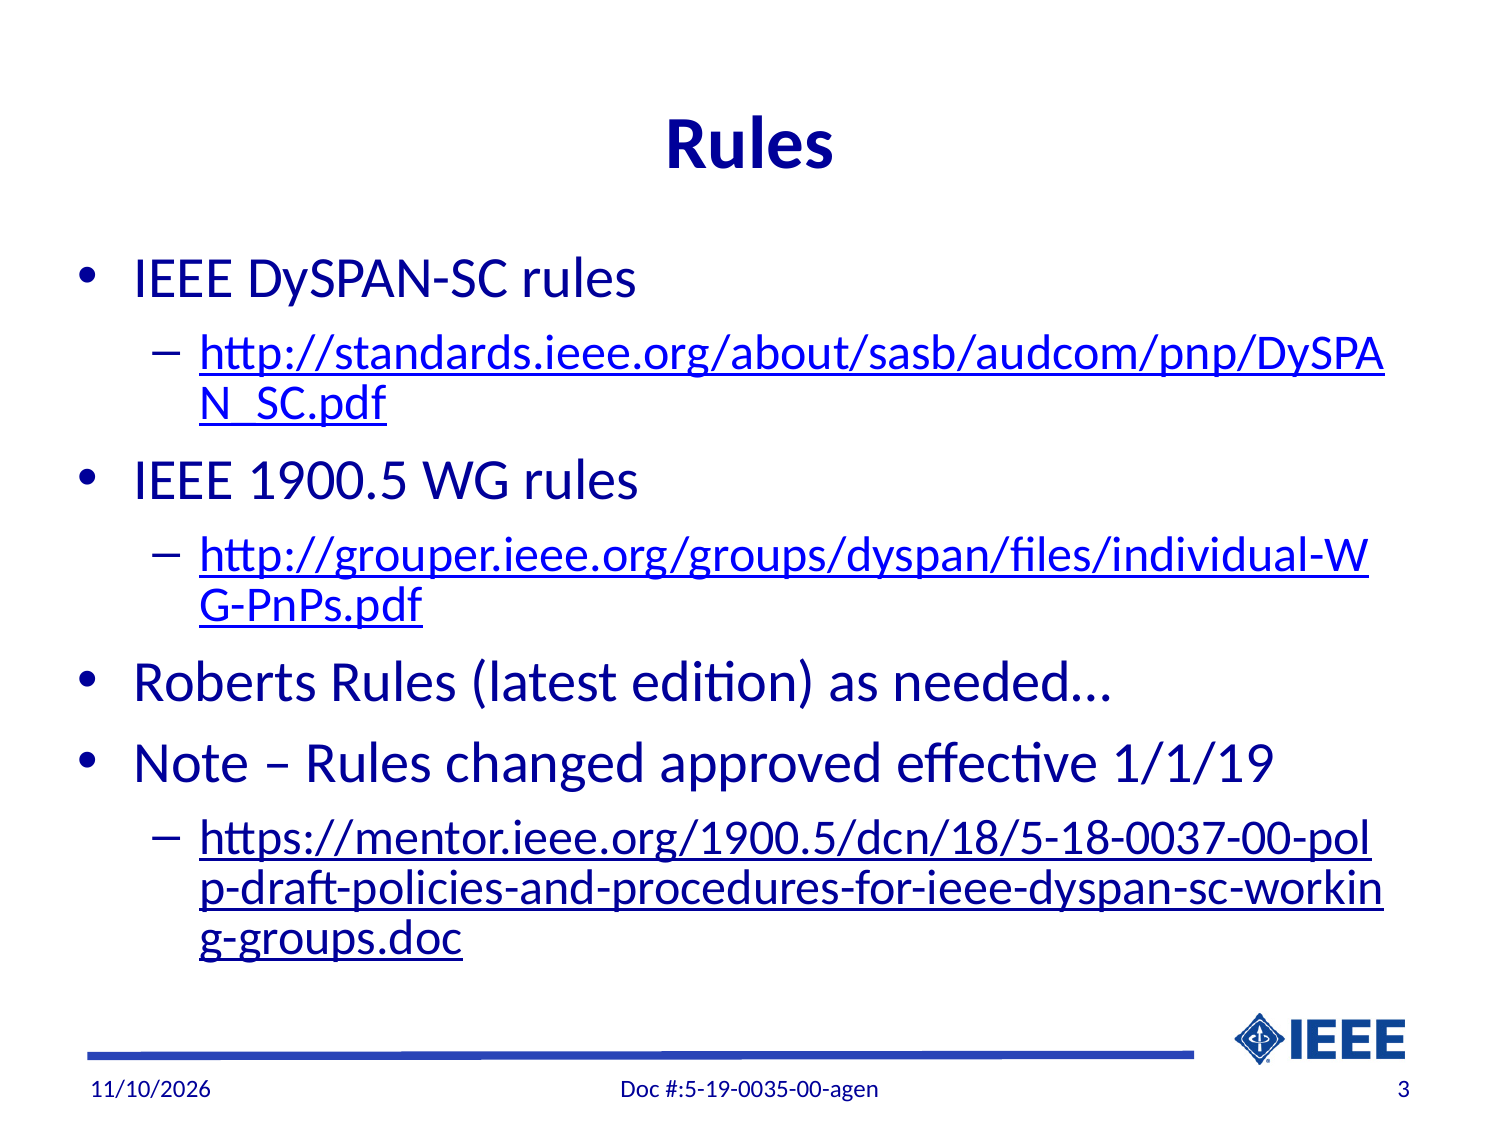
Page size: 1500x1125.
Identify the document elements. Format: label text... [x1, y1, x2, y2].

title Rules [75, 45, 1425, 233]
picture [1231, 1011, 1406, 1057]
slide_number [75, 1057, 425, 1118]
footer Doc #:5-19-0035-00-agen [512, 1057, 988, 1118]
list IEEE DySPAN-SC rules http://standards.ieee.org/about/sasb/audcom/pnp/DySPAN_SC.pdf IEEE 1900.5 WG rules http://grouper.ieee.org/groups/dyspan/files/individual-WG-PnPs.pdf Roberts Rules (latest edition) as needed… Note – Rules changed approved effective 1/1/19 https://mentor.ieee.org/1900.5/dcn/18/5-18-0037-00-polp-draft-policies-and-procedures-for-ieee-dyspan-sc-working-groups.doc [62, 232, 1413, 975]
slide_number 3 [1074, 1057, 1425, 1118]
